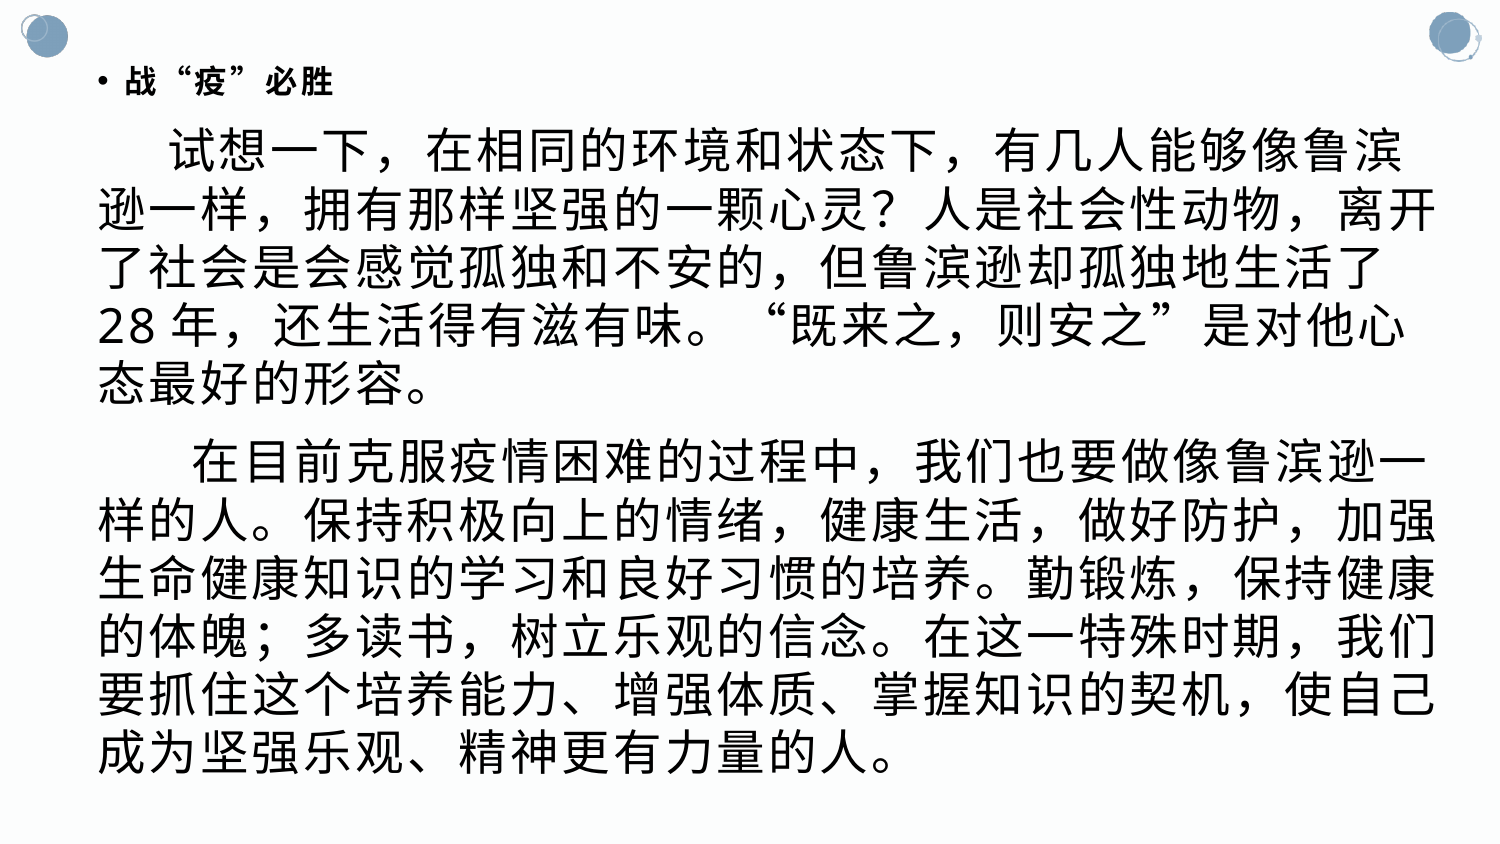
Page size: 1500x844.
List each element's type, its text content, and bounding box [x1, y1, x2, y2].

picture [0, 0, 89, 73]
picture [1411, 0, 1500, 73]
list 战“疫”必胜 试想一下，在相同的环境和状态下，有几人能够像鲁滨逊一样，拥有那样坚强的一颗心灵？人是社会性动物，离开了社会是会感觉孤独和不安的，但鲁滨逊却孤独地生活了28年，还生活得有滋有味。“既来之，则安之”是对他心态最好的形容。 在目前克服疫情困难的过程中，我们也要做像鲁滨逊一样的人。保持积极向上的情绪，健康生活，做好防护，加强生命健康知识的学习和良好习惯的培养。勤锻炼，保持健康的体魄；多读书，树立乐观的信念。在这一特殊时期，我们要抓住这个培养能力、增强体质、掌握知识的契机，使自己成为坚强乐观、精神更有力量的人。 [82, 42, 1459, 844]
